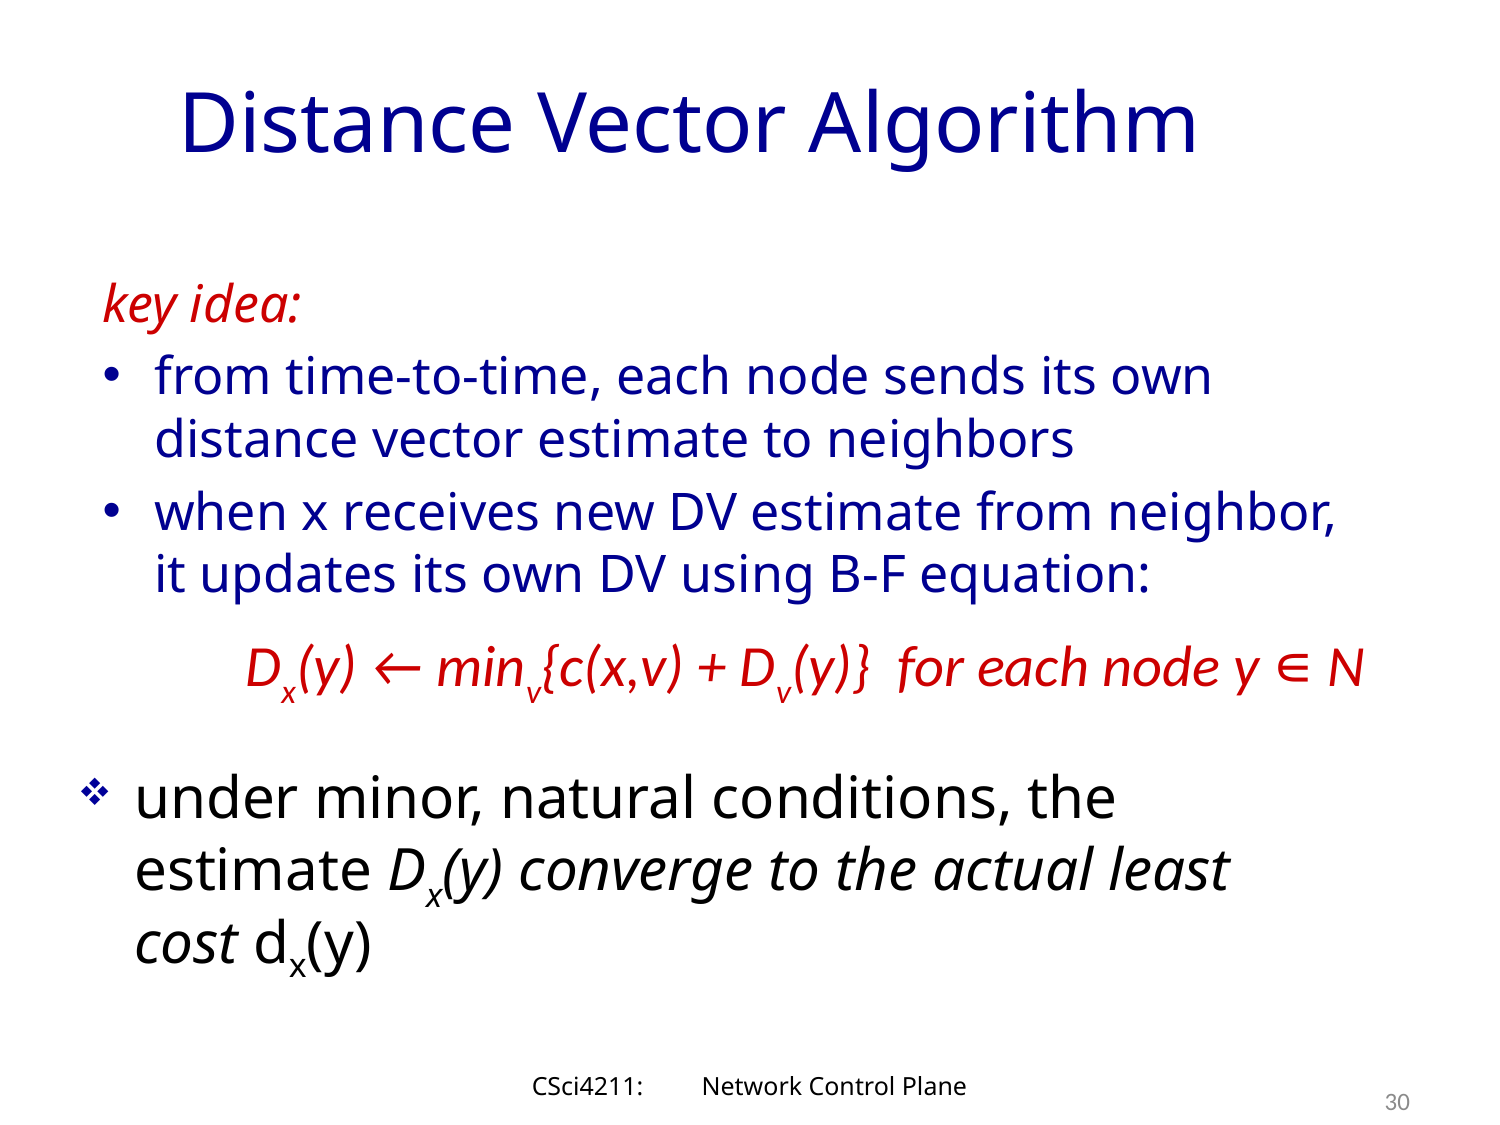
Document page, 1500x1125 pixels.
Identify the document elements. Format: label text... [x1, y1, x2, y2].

slide_number 30 [1074, 1070, 1425, 1125]
title Distance Vector Algorithm [25, 25, 1376, 214]
text_box under minor, natural conditions, the estimate Dx(y) converge to the actual least cost dx(y) [63, 761, 1339, 1008]
text_box Dx(y) ← minv{c(x,v) + Dv(y)} for each node y ∊ N [230, 620, 1381, 718]
list key idea: from time-to-time, each node sends its own distance vector estimate to neighbors when x receives new DV estimate from neighbor, it updates its own DV using B-F equation: [87, 262, 1363, 659]
footer CSci4211: Network Control Plane [512, 1070, 988, 1125]
